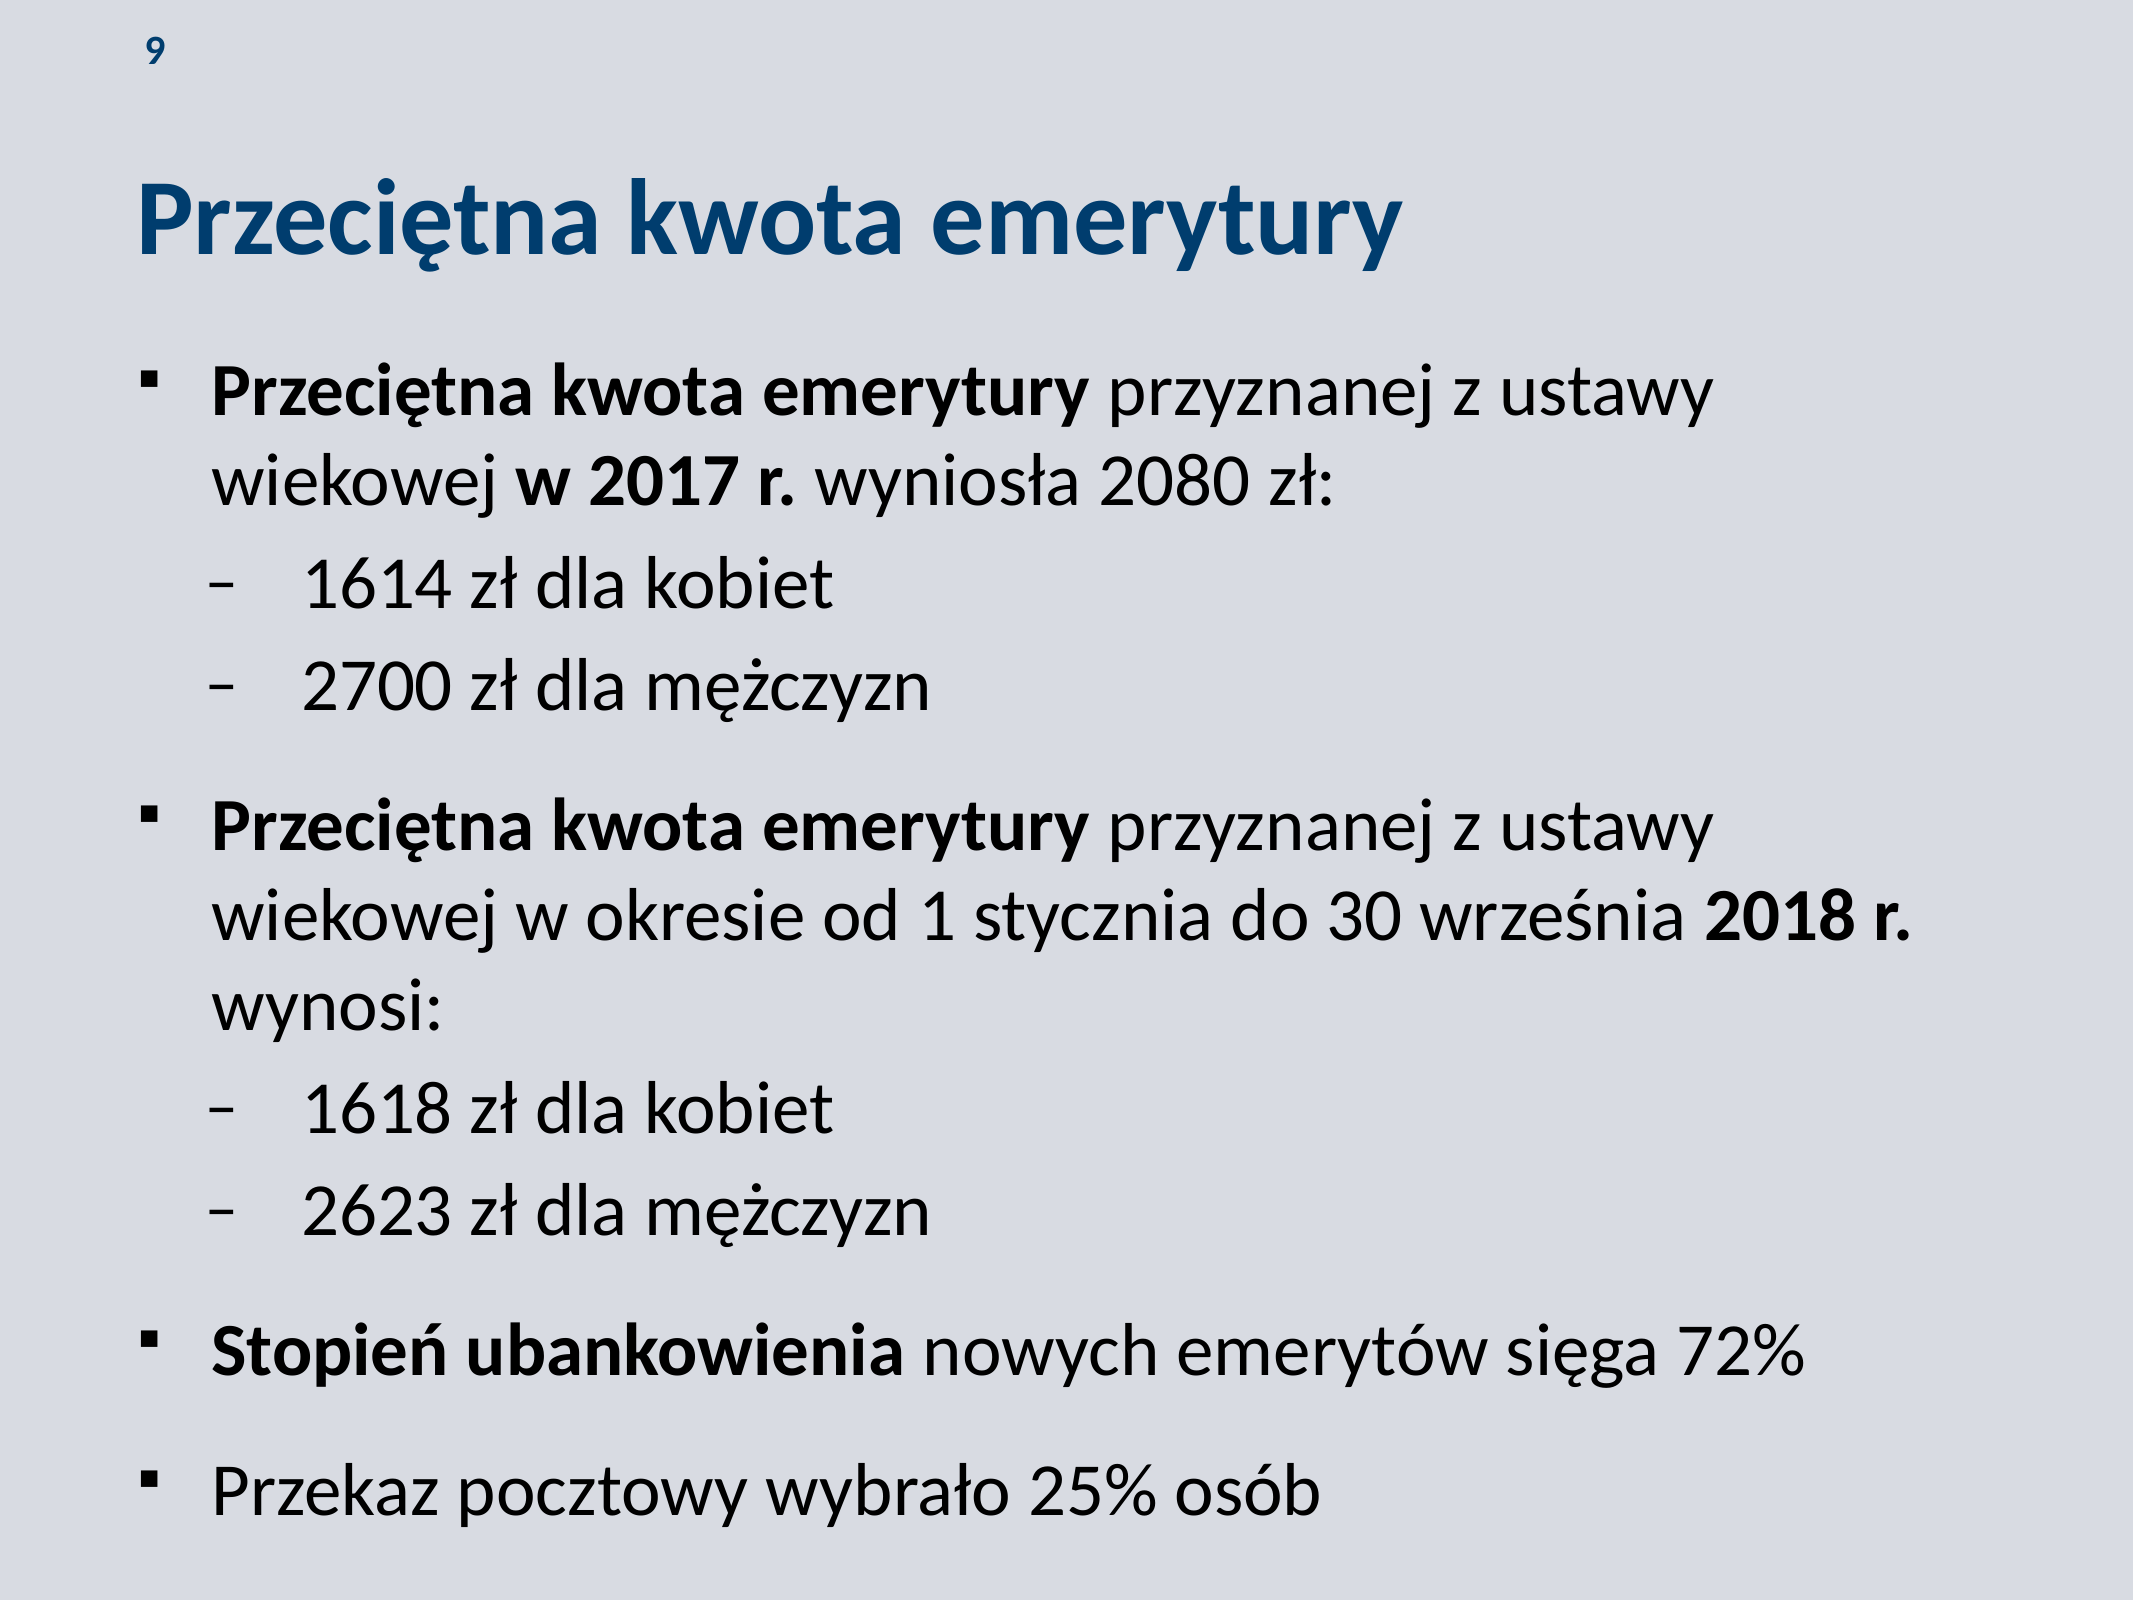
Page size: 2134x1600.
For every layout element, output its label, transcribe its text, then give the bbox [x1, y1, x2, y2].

list Przeciętna kwota emerytury [121, 138, 2012, 281]
list Przeciętna kwota emerytury przyznanej z ustawy wiekowej w 2017 r. wyniosła 2080 zł: 1614 zł dla kobiet 2700 zł dla mężczyzn Przeciętna kwota emerytury przyznanej z ustawy wiekowej w okresie od 1 stycznia do 30 września 2018 r. wynosi: 1618 zł dla kobiet 2623 zł dla mężczyzn Stopień ubankowienia nowych emerytów sięga 72% Przekaz pocztowy wybrało 25% osób [121, 327, 2012, 1545]
